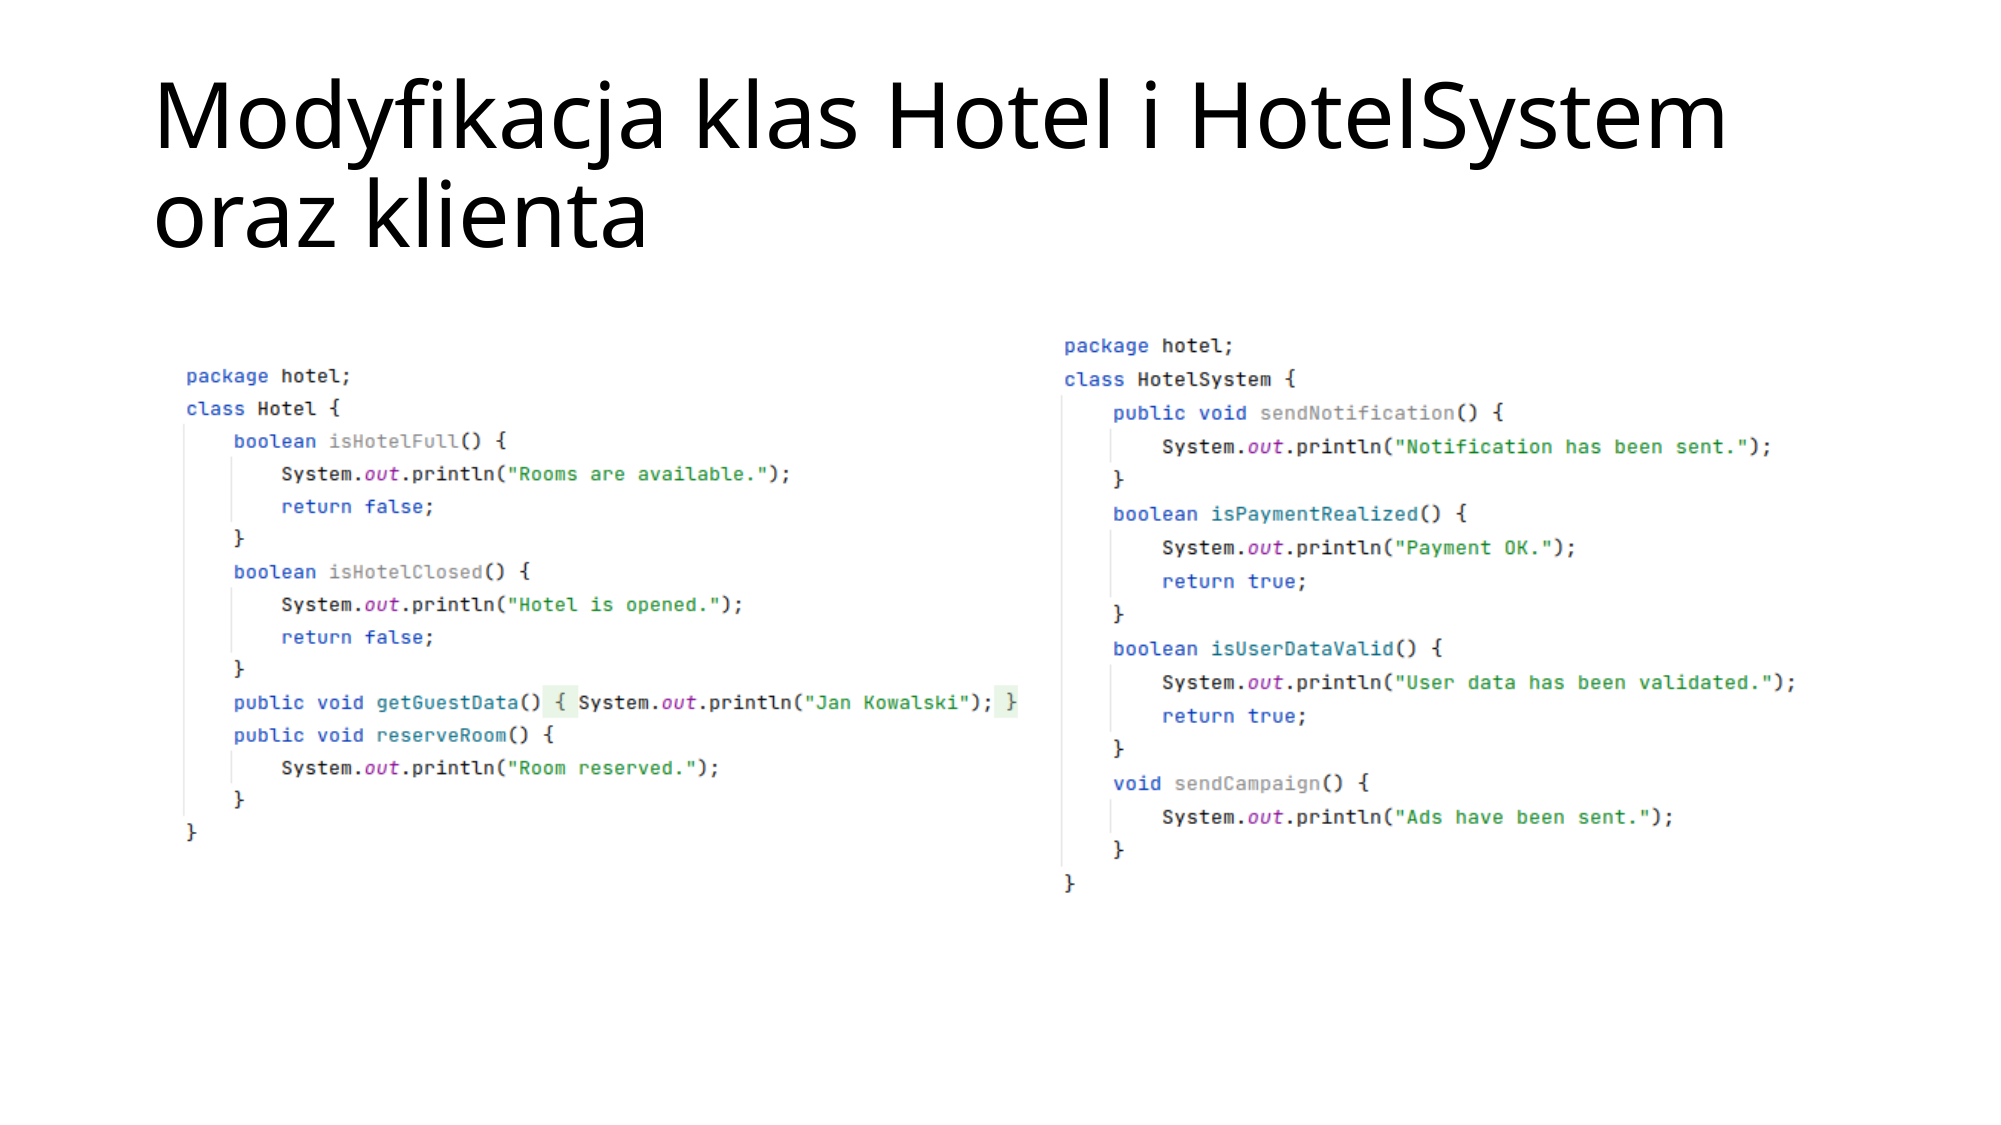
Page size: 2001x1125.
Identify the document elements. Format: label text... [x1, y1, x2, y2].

title Modyfikacja klas Hotel i HotelSystem oraz klienta [137, 59, 1863, 278]
picture [1052, 325, 1804, 925]
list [164, 347, 1030, 880]
